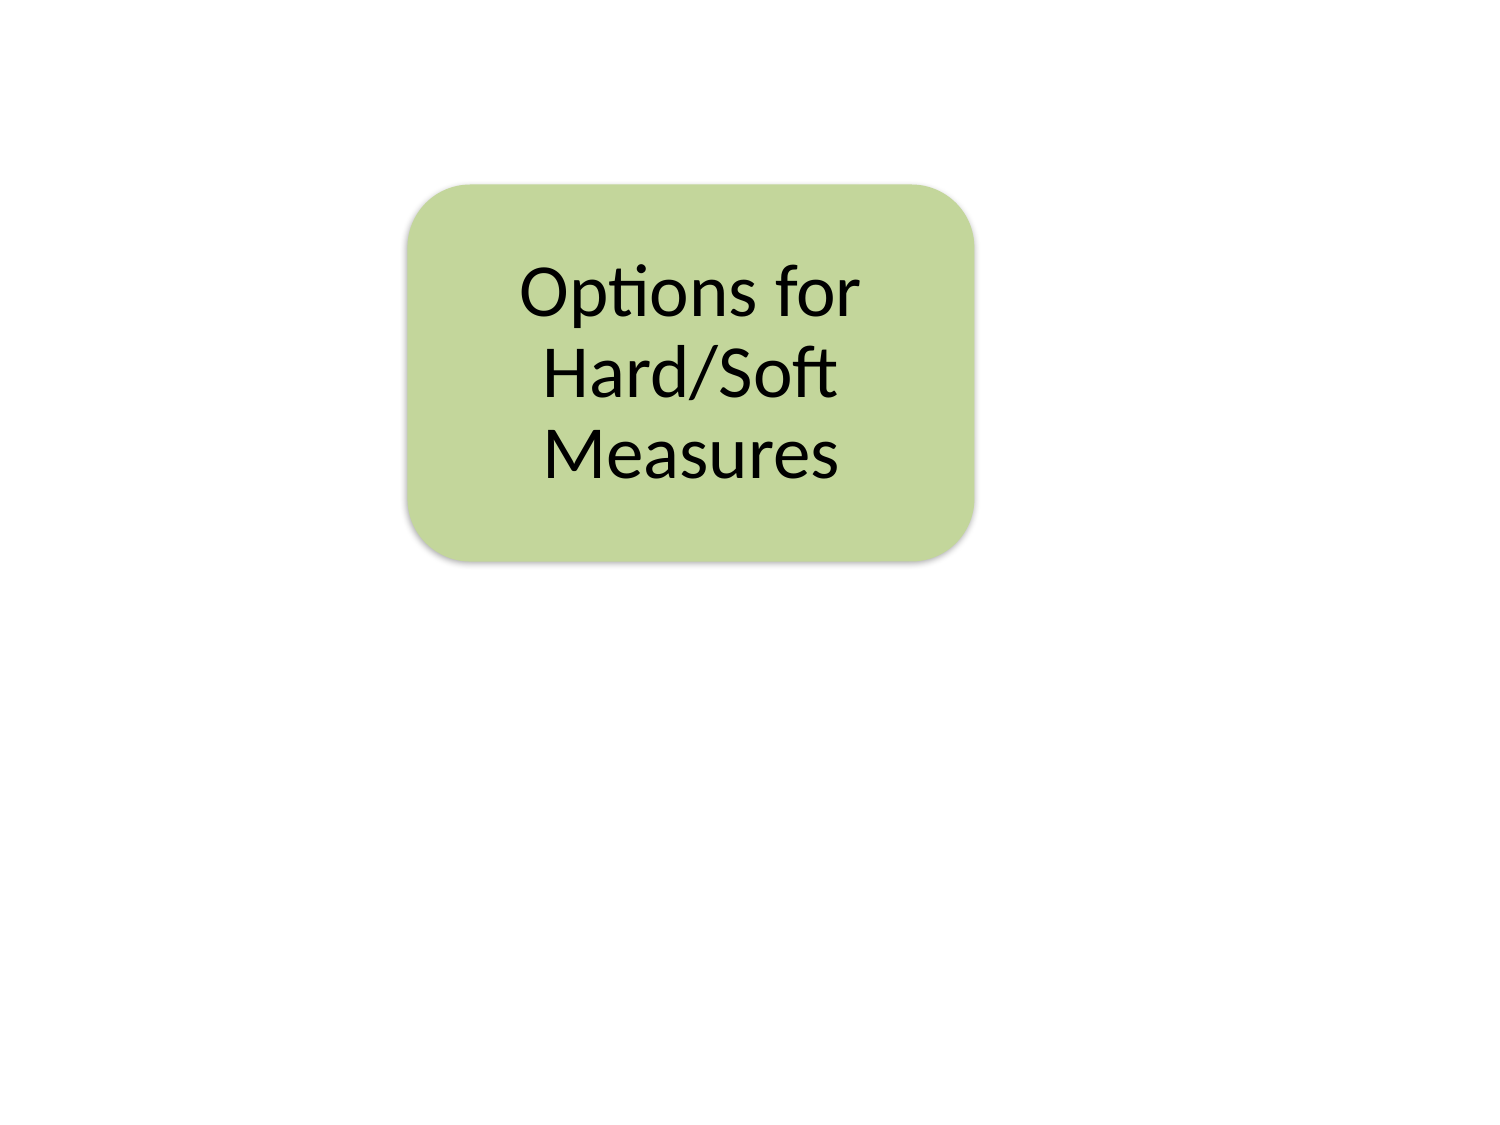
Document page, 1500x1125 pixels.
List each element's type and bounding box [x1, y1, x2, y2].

text_box [407, 184, 975, 562]
